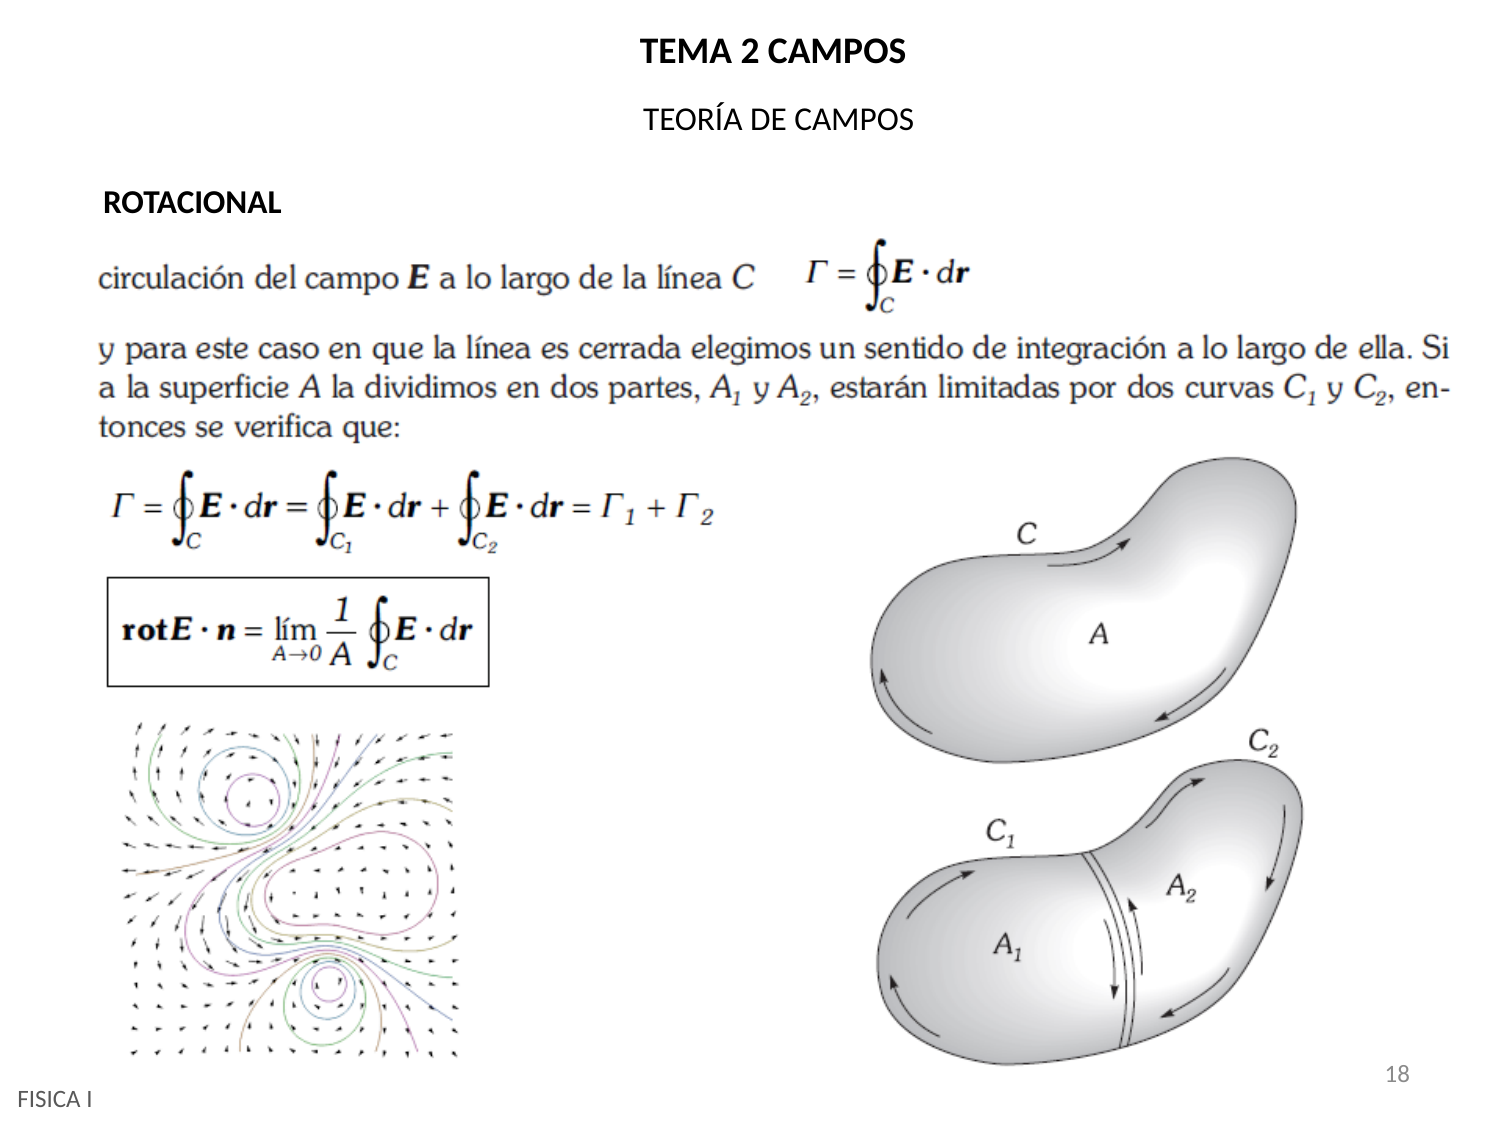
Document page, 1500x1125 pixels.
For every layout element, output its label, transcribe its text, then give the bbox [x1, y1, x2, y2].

picture [114, 715, 467, 1067]
picture [88, 331, 1463, 445]
picture [97, 255, 763, 305]
text_box ROTACIONAL [88, 172, 323, 228]
title TEMA 2 CAMPOS [135, 7, 1411, 90]
subtitle TEORÍA DE CAMPOS [253, 90, 1304, 149]
picture [795, 233, 987, 327]
picture [104, 455, 733, 689]
slide_number 18 [1074, 1042, 1425, 1103]
picture [856, 447, 1306, 1071]
footer FISICA I [0, 1069, 111, 1125]
